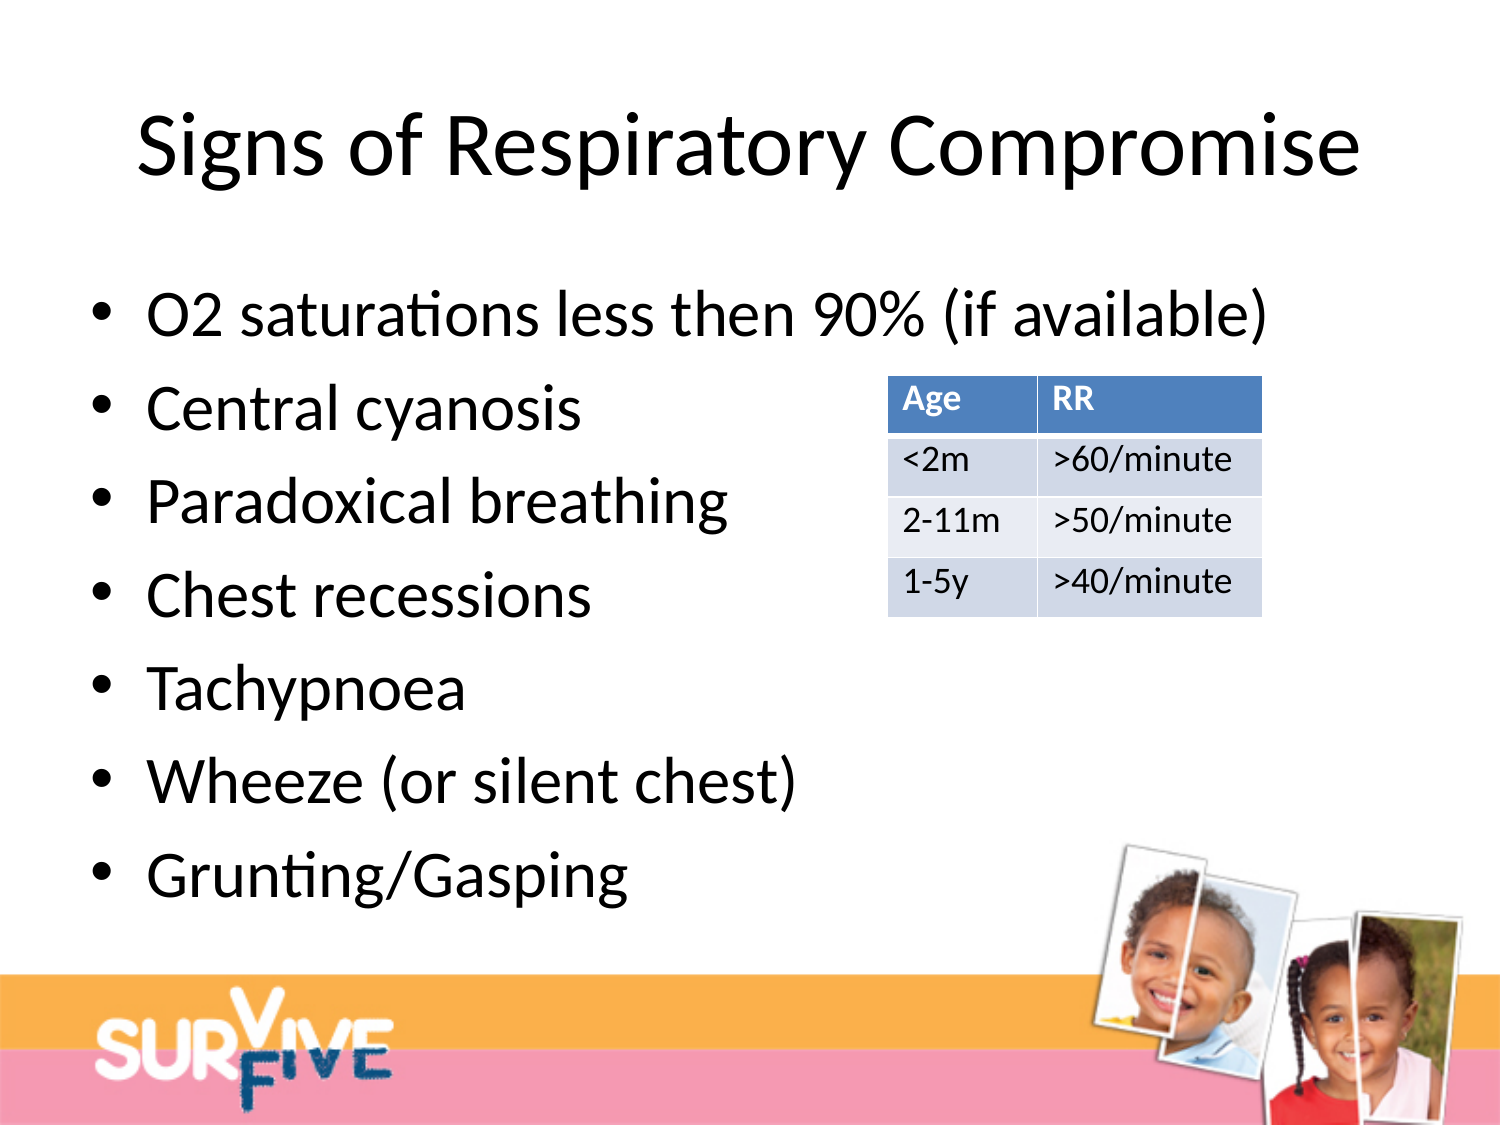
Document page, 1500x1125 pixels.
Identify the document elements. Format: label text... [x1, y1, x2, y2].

list O2 saturations less then 90% (if available) Central cyanosis Paradoxical breathing Chest recessions Tachypnoea Wheeze (or silent chest) Grunting/Gasping [75, 262, 1425, 938]
table_cell >50/minute [1038, 498, 1262, 557]
table_cell 2-11m [888, 498, 1037, 557]
table_cell >60/minute [1038, 439, 1262, 496]
title Signs of Respiratory Compromise [75, 45, 1425, 233]
table_cell >40/minute [1038, 558, 1262, 617]
picture [0, 0, 1500, 1125]
table_header Age [888, 376, 1037, 433]
table_cell 1-5y [888, 558, 1037, 617]
table_cell <2m [888, 439, 1037, 496]
table_header RR [1038, 376, 1262, 433]
